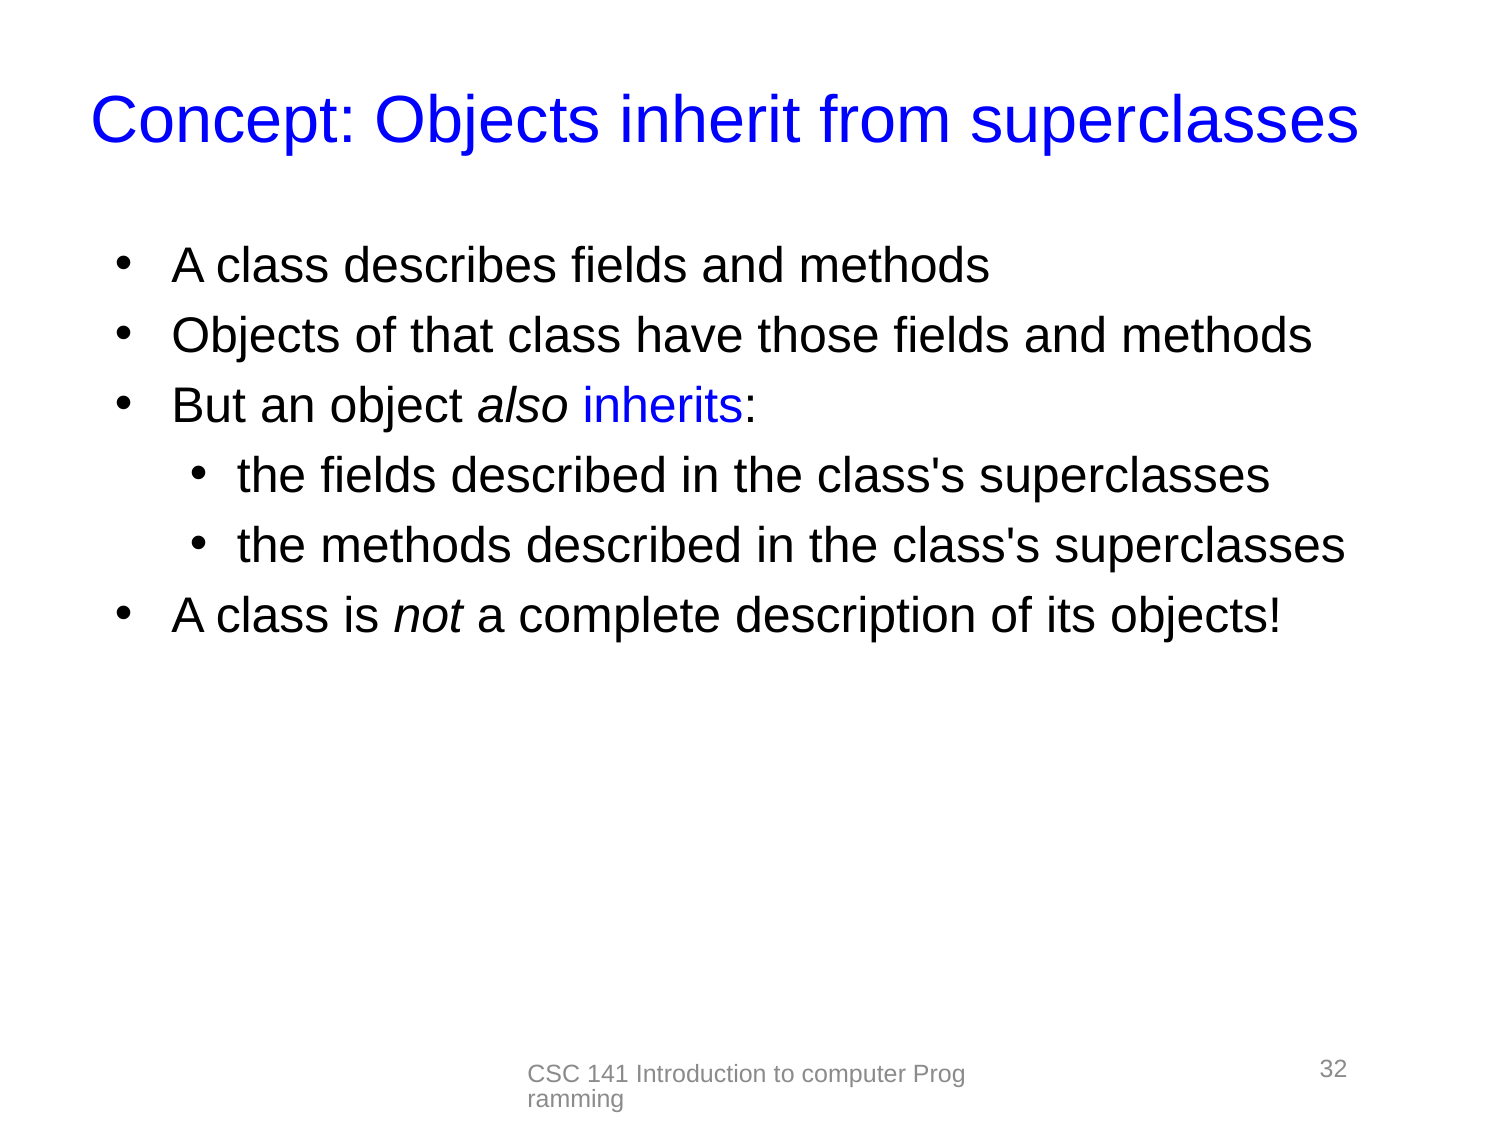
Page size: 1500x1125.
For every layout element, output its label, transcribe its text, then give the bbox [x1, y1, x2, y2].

footer CSC 141 Introduction to computer Programming [512, 1042, 988, 1103]
title Concept: Objects inherit from superclasses [75, 45, 1425, 188]
list A class describes fields and methods Objects of that class have those fields and methods But an object also inherits: the fields described in the class's superclasses the methods described in the class's superclasses A class is not a complete description of its objects! [99, 224, 1413, 825]
slide_number 32 [1012, 1037, 1363, 1098]
